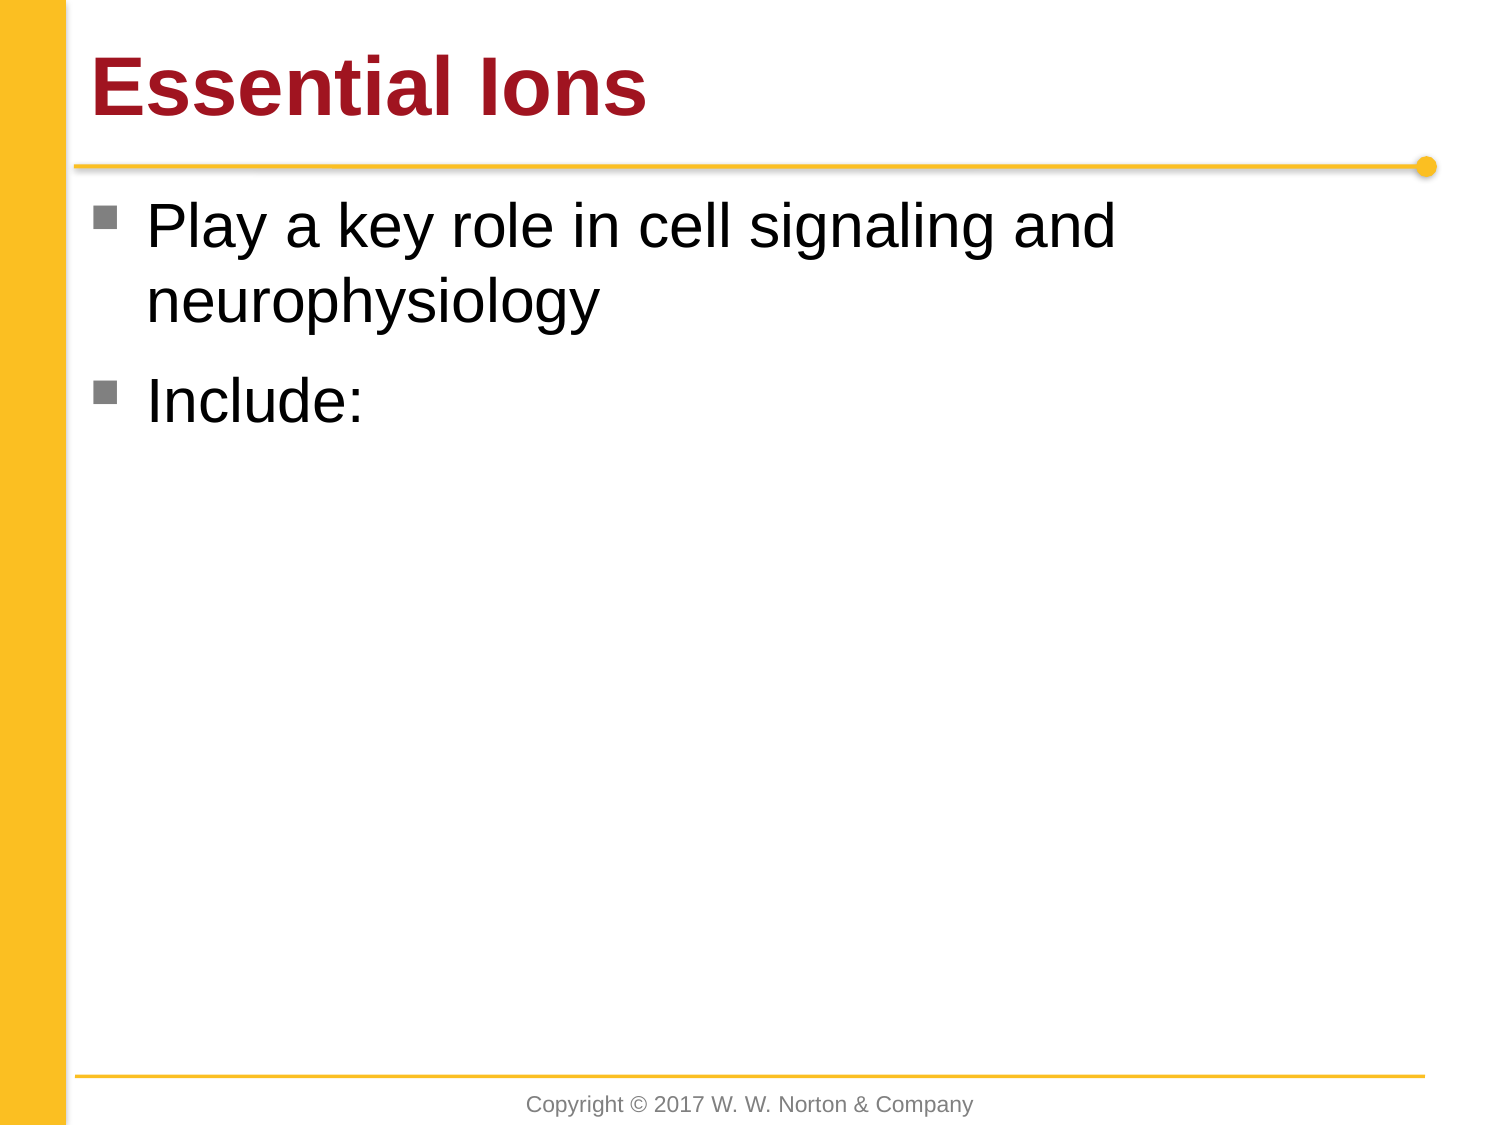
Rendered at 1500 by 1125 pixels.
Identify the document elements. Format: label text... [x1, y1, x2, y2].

list Play a key role in cell signaling and neurophysiology Include: [74, 177, 1426, 1060]
footer Copyright © 2017 W. W. Norton & Company [330, 1076, 1169, 1125]
title Essential Ions [74, 6, 1426, 158]
